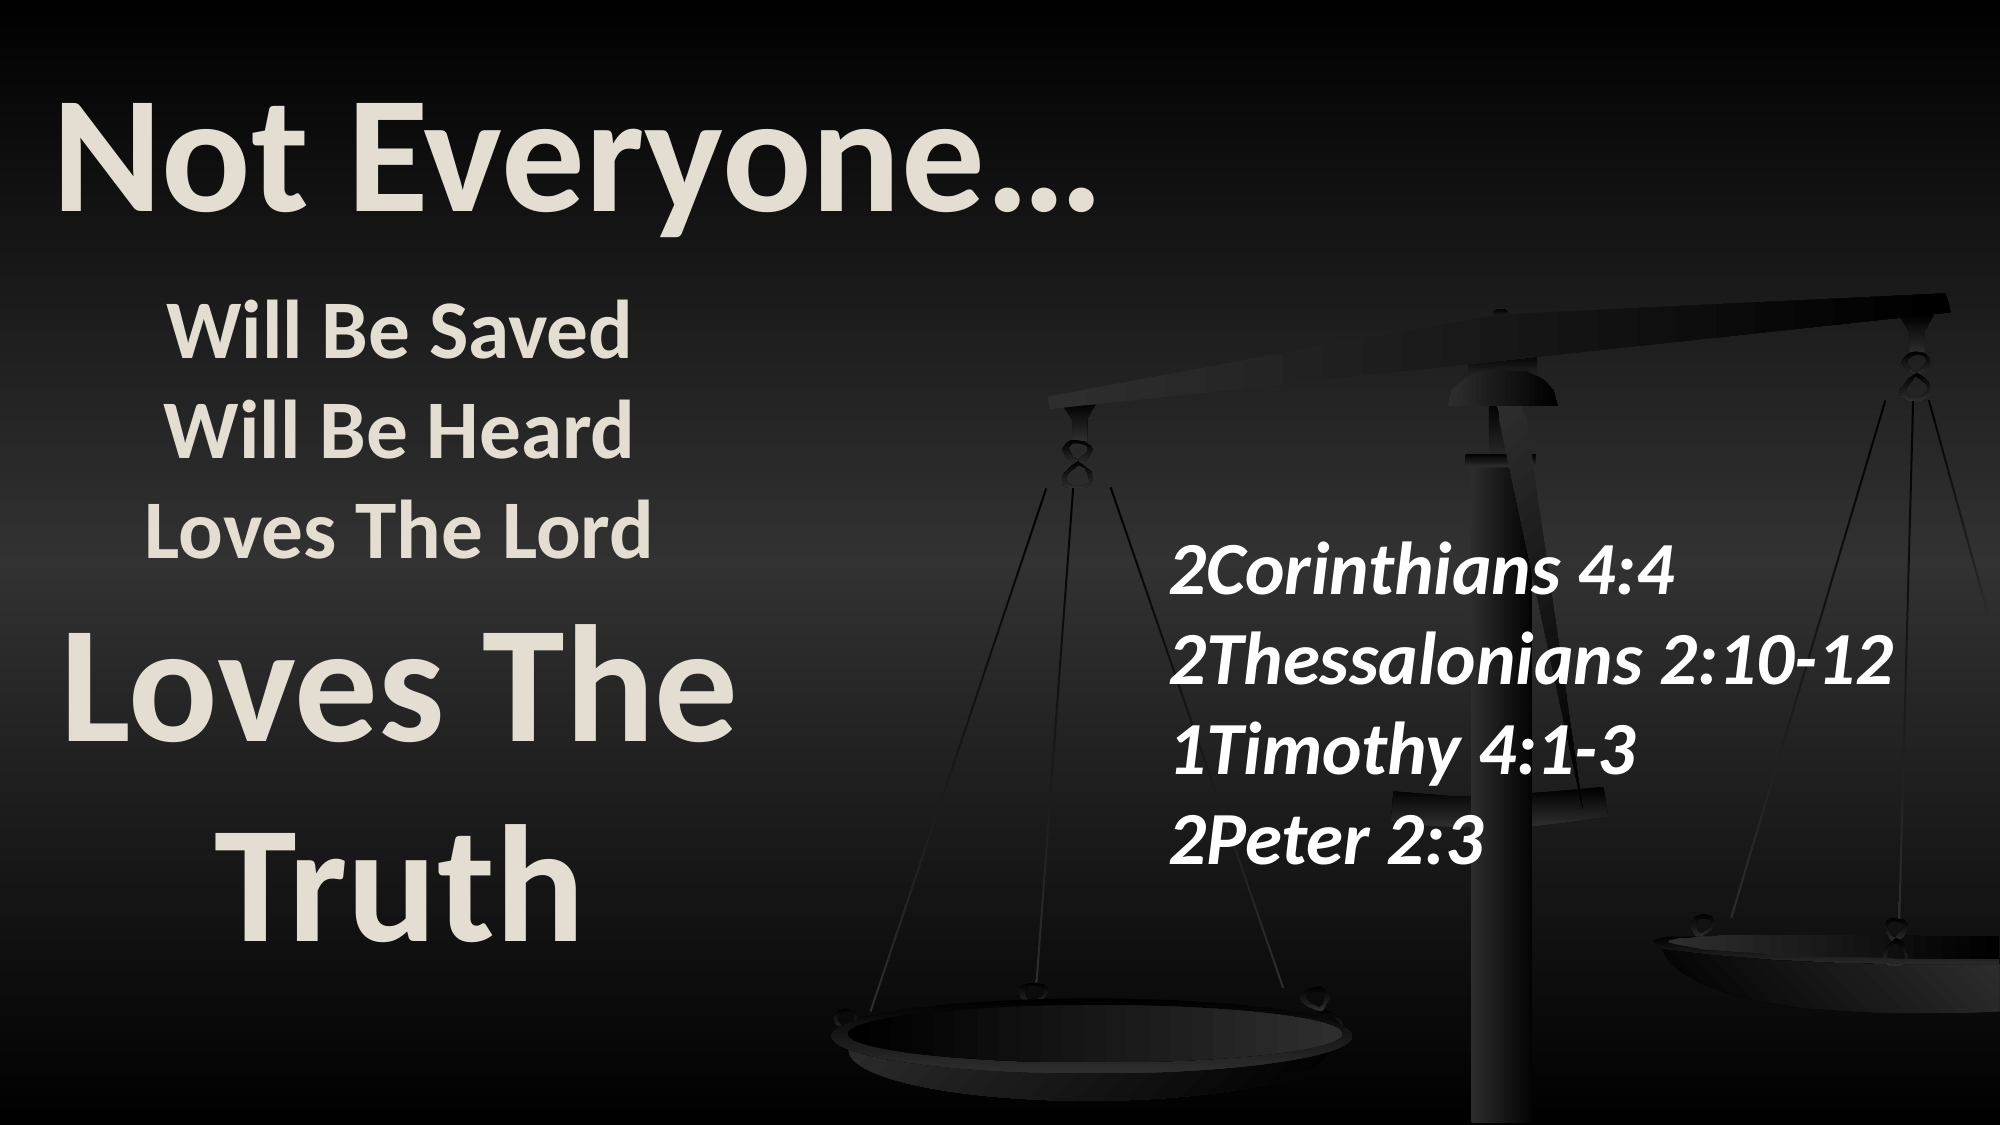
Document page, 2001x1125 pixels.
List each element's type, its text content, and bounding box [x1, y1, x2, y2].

title Not Everyone… [37, 37, 1313, 262]
text_box 2Corinthians 4:4 2Thessalonians 2:10-12 1Timothy 4:1-3 2Peter 2:3 [1153, 512, 1909, 888]
text_box Will Be Saved Will Be Heard Loves The Lord Loves The Truth [43, 287, 757, 963]
